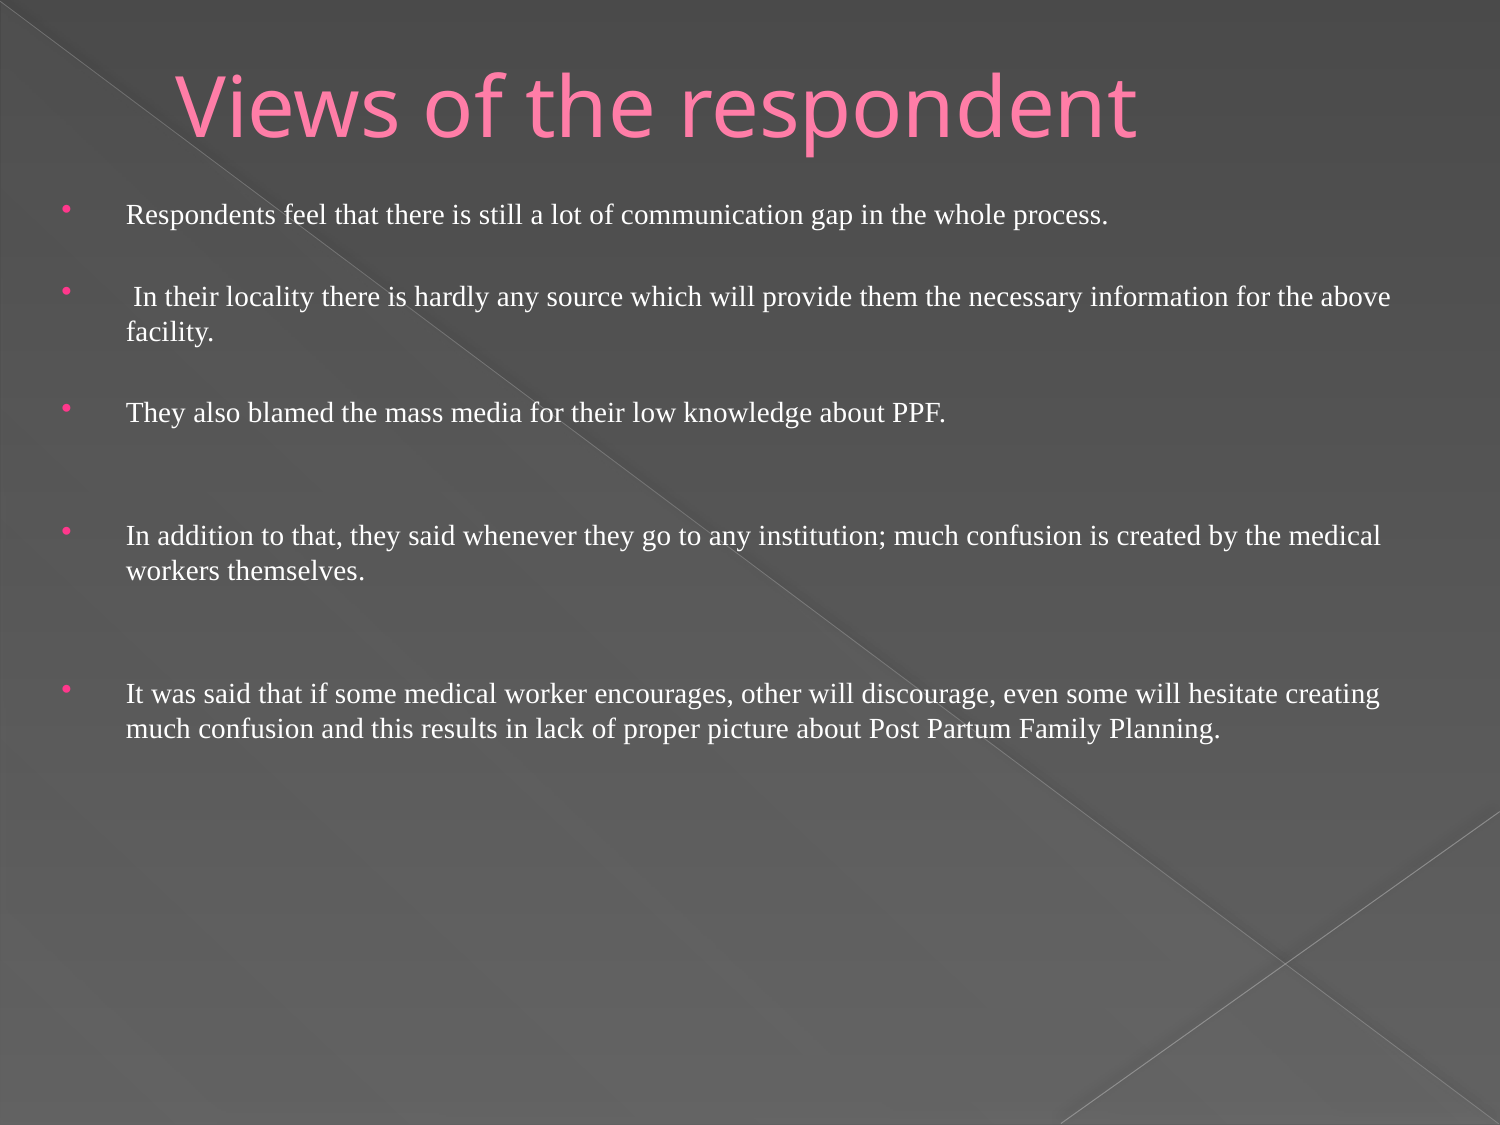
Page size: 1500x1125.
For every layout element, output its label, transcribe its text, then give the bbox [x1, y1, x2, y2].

title Views of the respondent [75, 45, 1425, 163]
list Respondents feel that there is still a lot of communication gap in the whole process. In their locality there is hardly any source which will provide them the necessary information for the above facility. They also blamed the mass media for their low knowledge about PPF. In addition to that, they said whenever they go to any institution; much confusion is created by the medical workers themselves. It was said that if some medical worker encourages, other will discourage, even some will hesitate creating much confusion and this results in lack of proper picture about Post Partum Family Planning. [37, 187, 1463, 1075]
